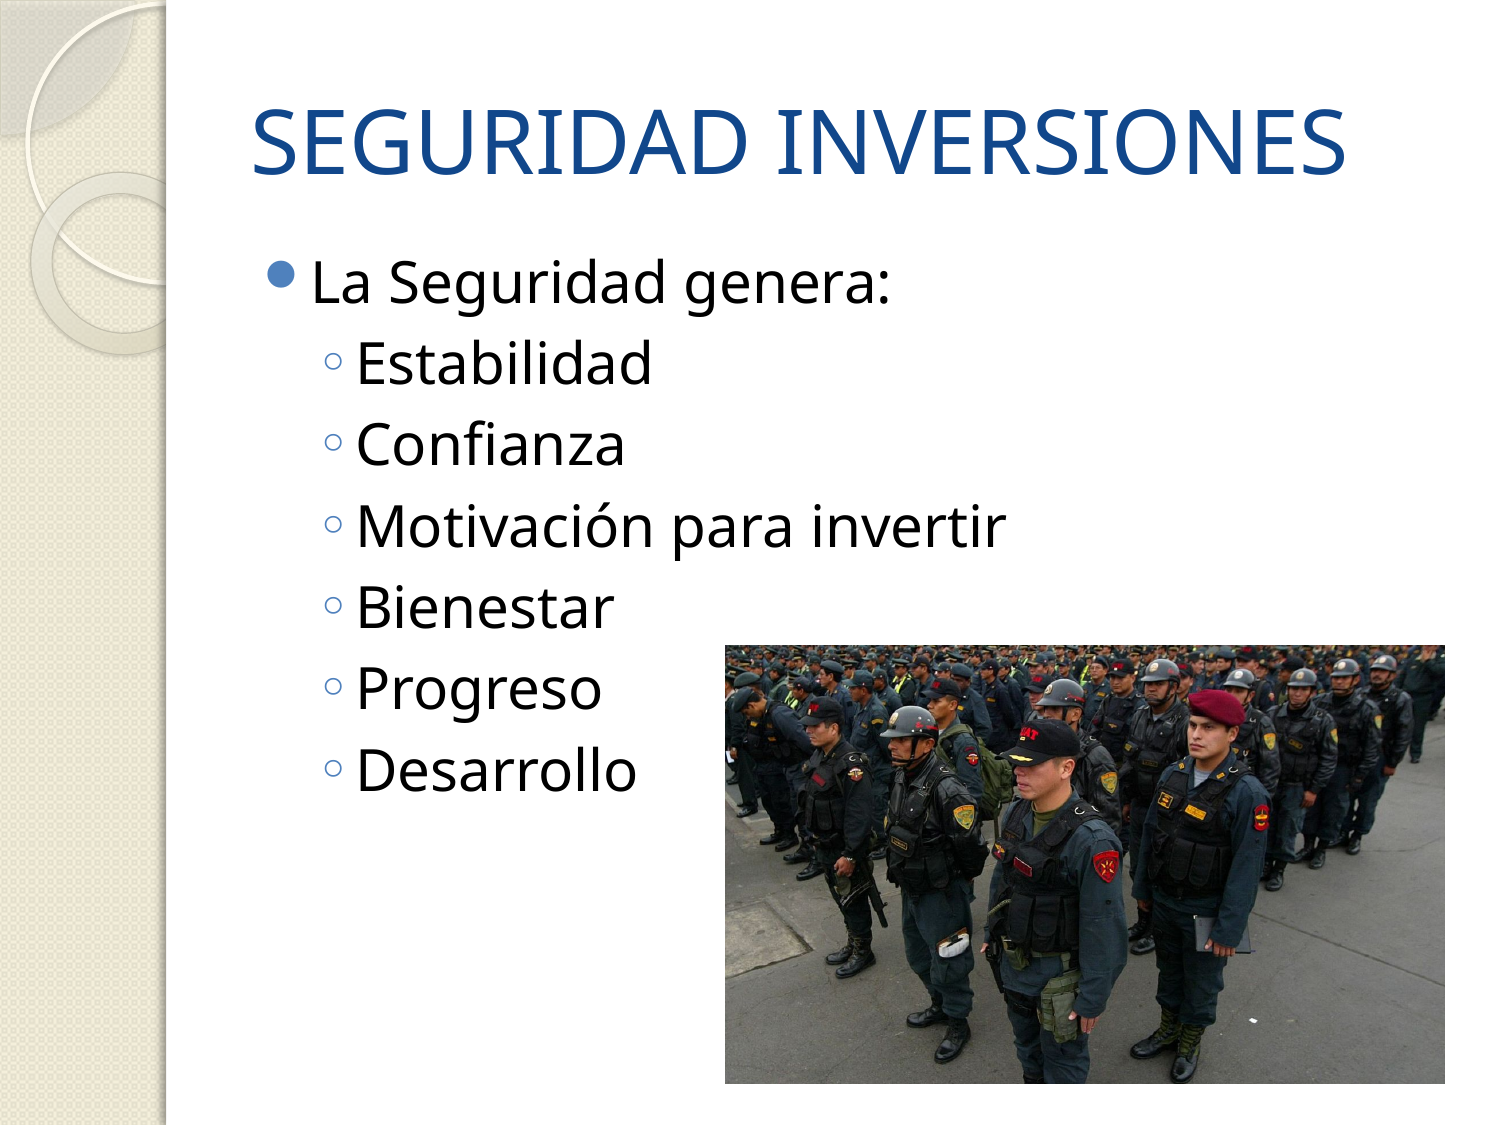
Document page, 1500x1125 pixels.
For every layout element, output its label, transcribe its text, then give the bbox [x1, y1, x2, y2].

picture [724, 645, 1445, 1085]
title SEGURIDAD INVERSIONES [235, 45, 1466, 233]
list La Seguridad genera: Estabilidad Confianza Motivación para invertir Bienestar Progreso Desarrollo [235, 237, 1466, 1025]
